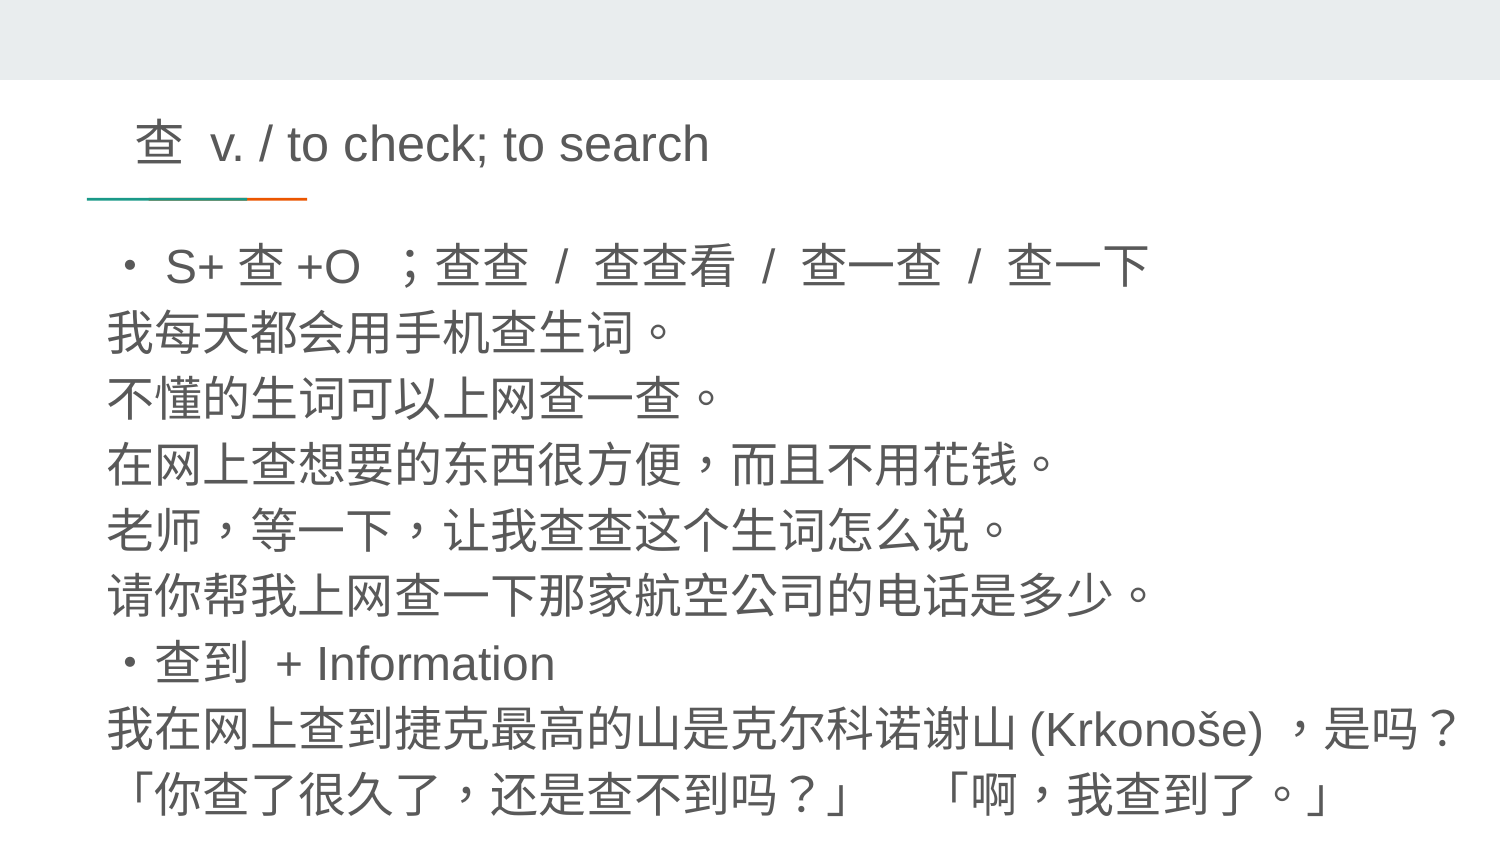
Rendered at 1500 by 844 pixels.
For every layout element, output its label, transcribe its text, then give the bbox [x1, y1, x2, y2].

list ・S+查+O ；查查 / 查查看 / 查一查 / 查一下 我每天都会用手机查生词。 不懂的生词可以上网查一查。 在网上查想要的东西很方便，而且不用花钱。 老师，等一下，让我查查这个生词怎么说。 请你帮我上网查一下那家航空公司的电话是多少。 ・查到 + Information 我在网上查到捷克最高的山是克尔科诺谢山(Krkonoše)，是吗？ 「你查了很久了，还是查不到吗？」 「啊，我查到了。」 [91, 212, 1500, 616]
title 查 v. / to check; to search [119, 100, 1381, 188]
